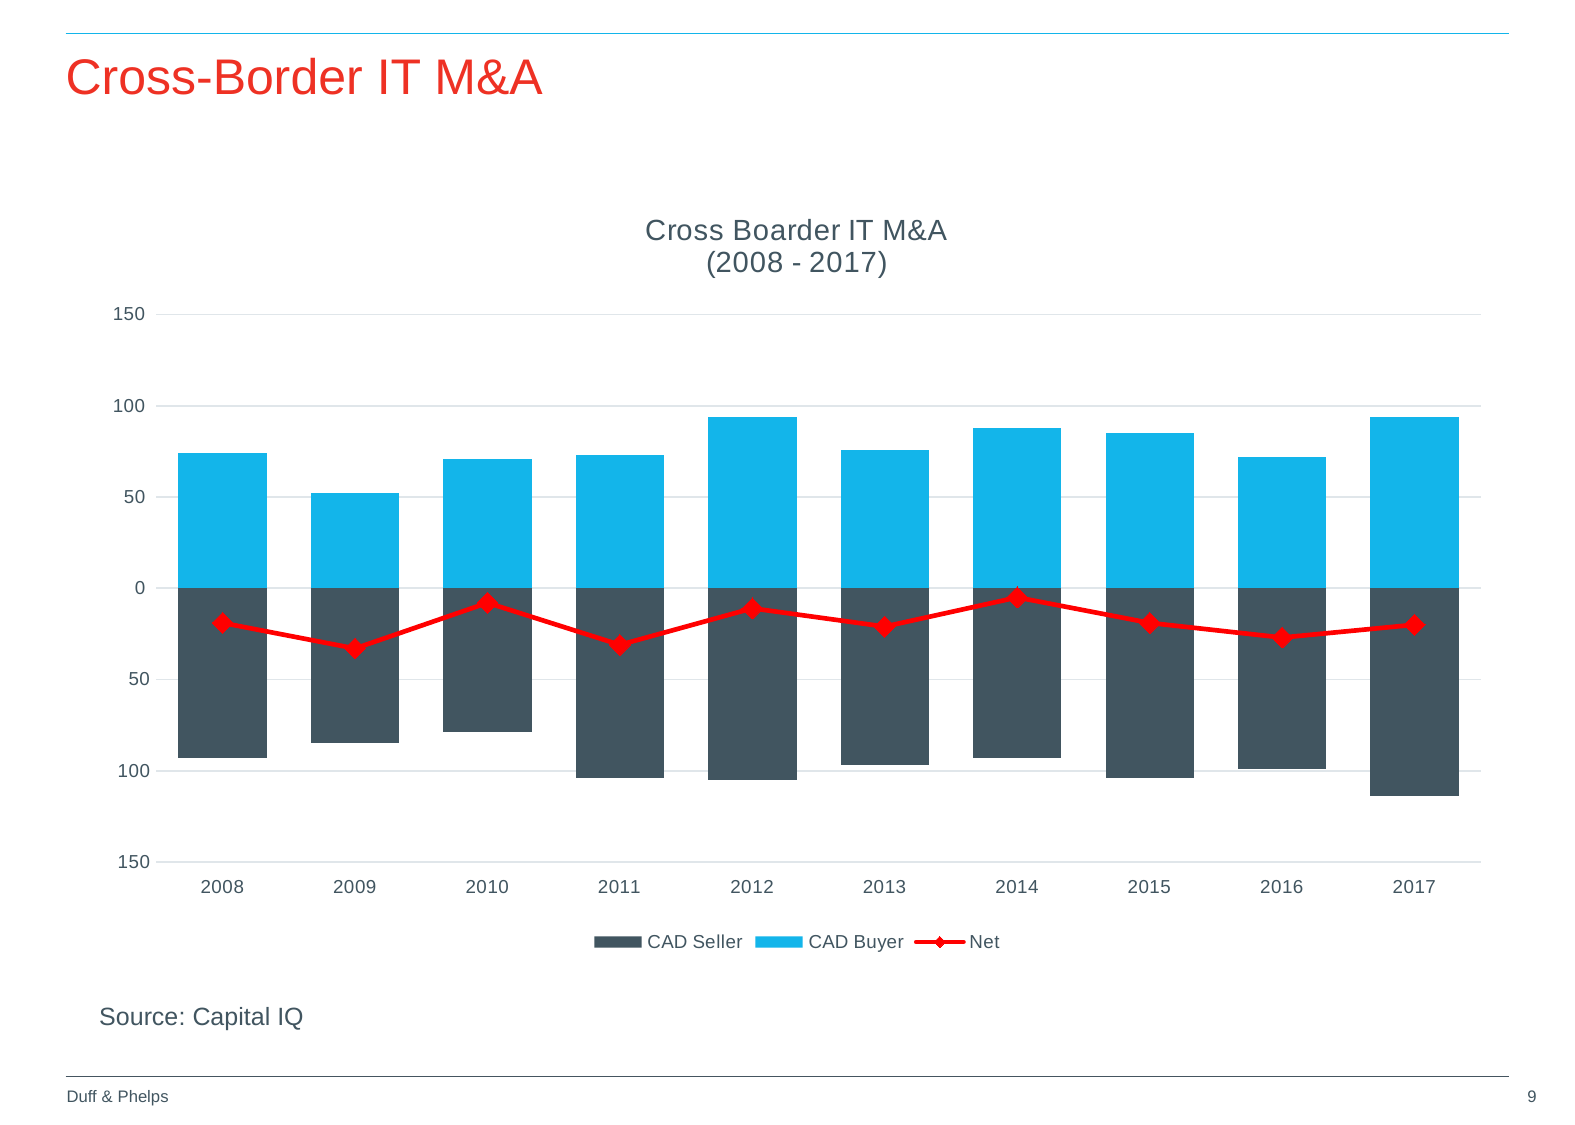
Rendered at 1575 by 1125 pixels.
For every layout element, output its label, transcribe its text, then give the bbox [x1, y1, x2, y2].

text_box Cross-Border IT M&A [65, 44, 1510, 220]
chart [84, 181, 1510, 960]
text_box Source: Capital IQ [84, 993, 1429, 1039]
